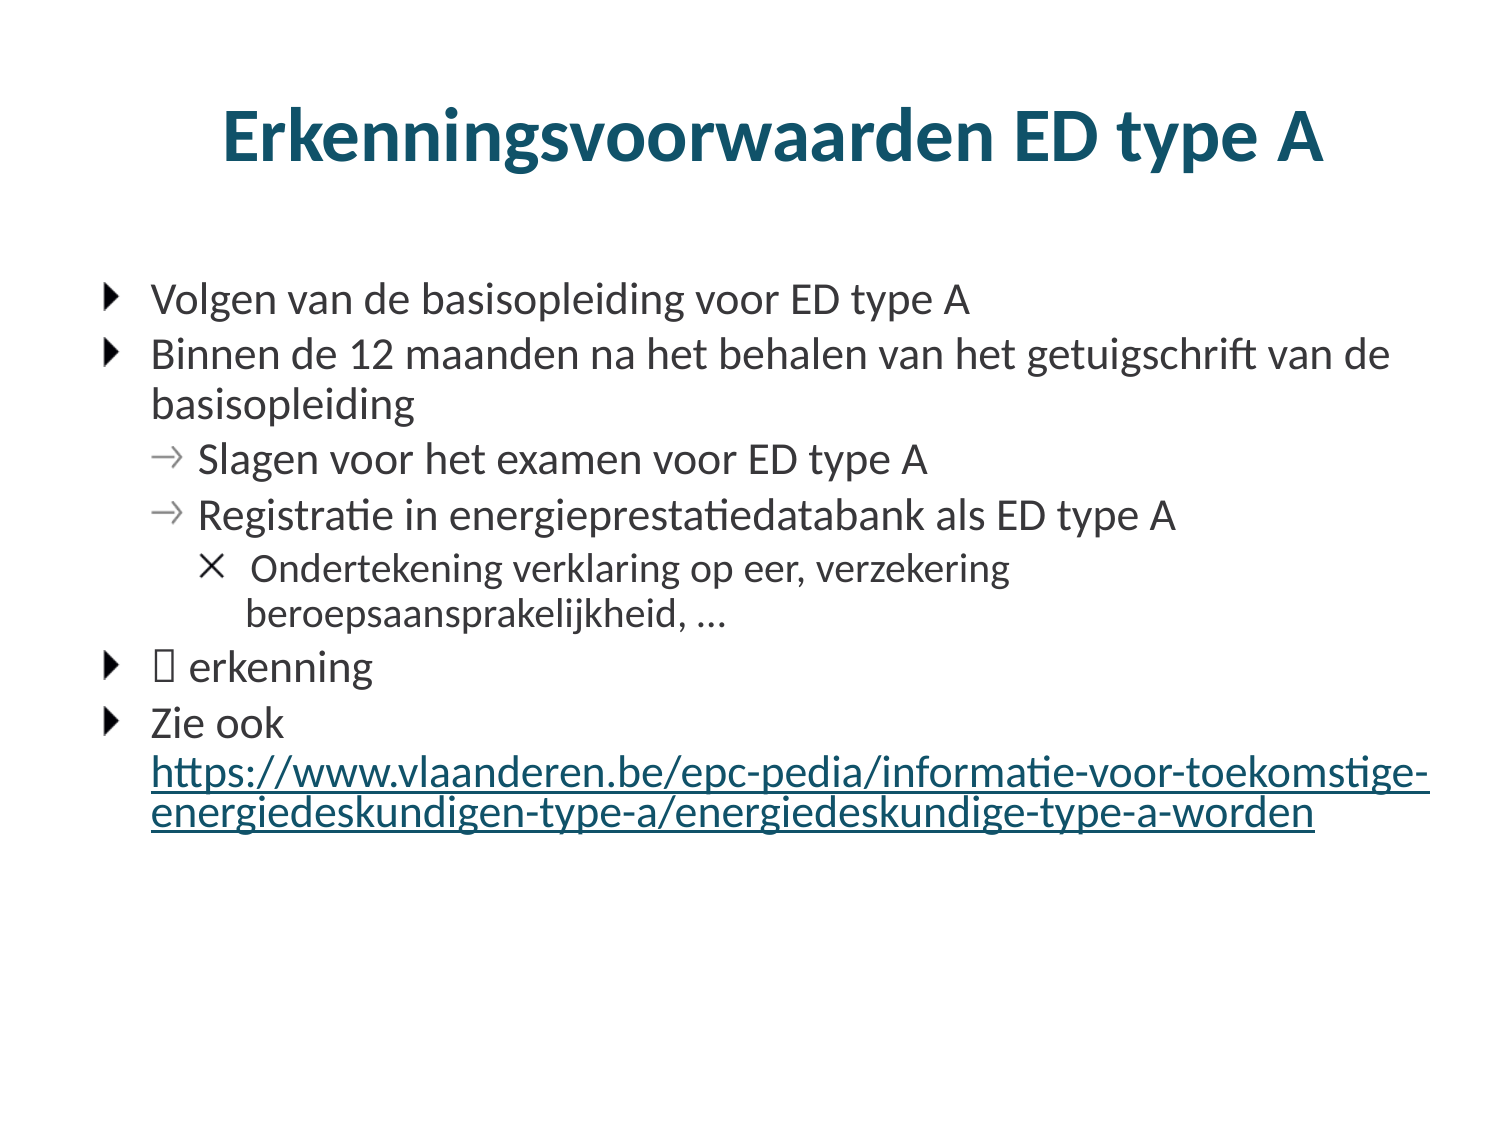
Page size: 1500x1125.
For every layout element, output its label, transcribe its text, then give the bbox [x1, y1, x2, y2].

list Volgen van de basisopleiding voor ED type A Binnen de 12 maanden na het behalen van het getuigschrift van de basisopleiding Slagen voor het examen voor ED type A Registratie in energieprestatiedatabank als ED type A Ondertekening verklaring op eer, verzekering beroepsaansprakelijkheid, …  erkenning Zie ook https://www.vlaanderen.be/epc-pedia/informatie-voor-toekomstige-energiedeskundigen-type-a/energiedeskundige-type-a-worden [88, 268, 1459, 1083]
picture [198, 553, 251, 580]
picture [150, 501, 195, 525]
picture [150, 446, 195, 469]
picture [103, 706, 145, 736]
title Erkenningsvoorwaarden ED type A [88, 90, 1459, 268]
picture [103, 650, 145, 680]
picture [103, 282, 145, 311]
picture [103, 337, 145, 367]
